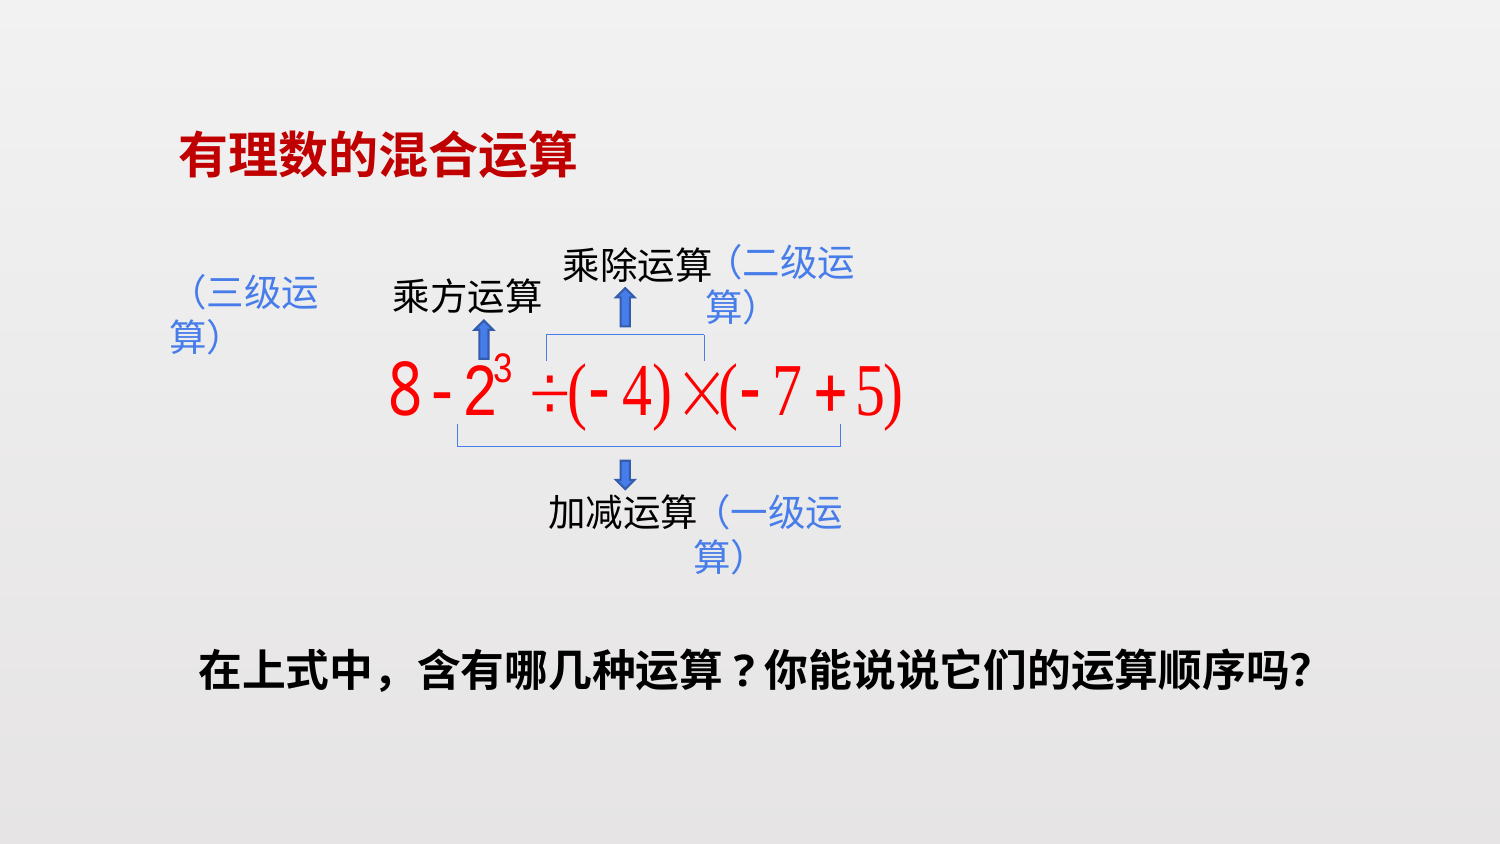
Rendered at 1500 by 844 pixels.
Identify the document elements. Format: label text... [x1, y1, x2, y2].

text_box （一级运算） [681, 483, 906, 585]
picture [381, 334, 916, 447]
text_box （三级运算） [157, 263, 382, 365]
text_box 乘方运算 [382, 267, 563, 324]
text_box 乘除运算 [551, 236, 694, 293]
text_box （二级运算） [694, 233, 918, 335]
text_box 在上式中，含有哪几种运算?你能说说它们的运算顺序吗？ [186, 621, 1325, 701]
text_box [613, 459, 637, 491]
text_box [613, 286, 637, 328]
text_box 加减运算 [536, 482, 761, 540]
text_box [472, 324, 496, 334]
text_box 有理数的混合运算 [167, 117, 841, 189]
